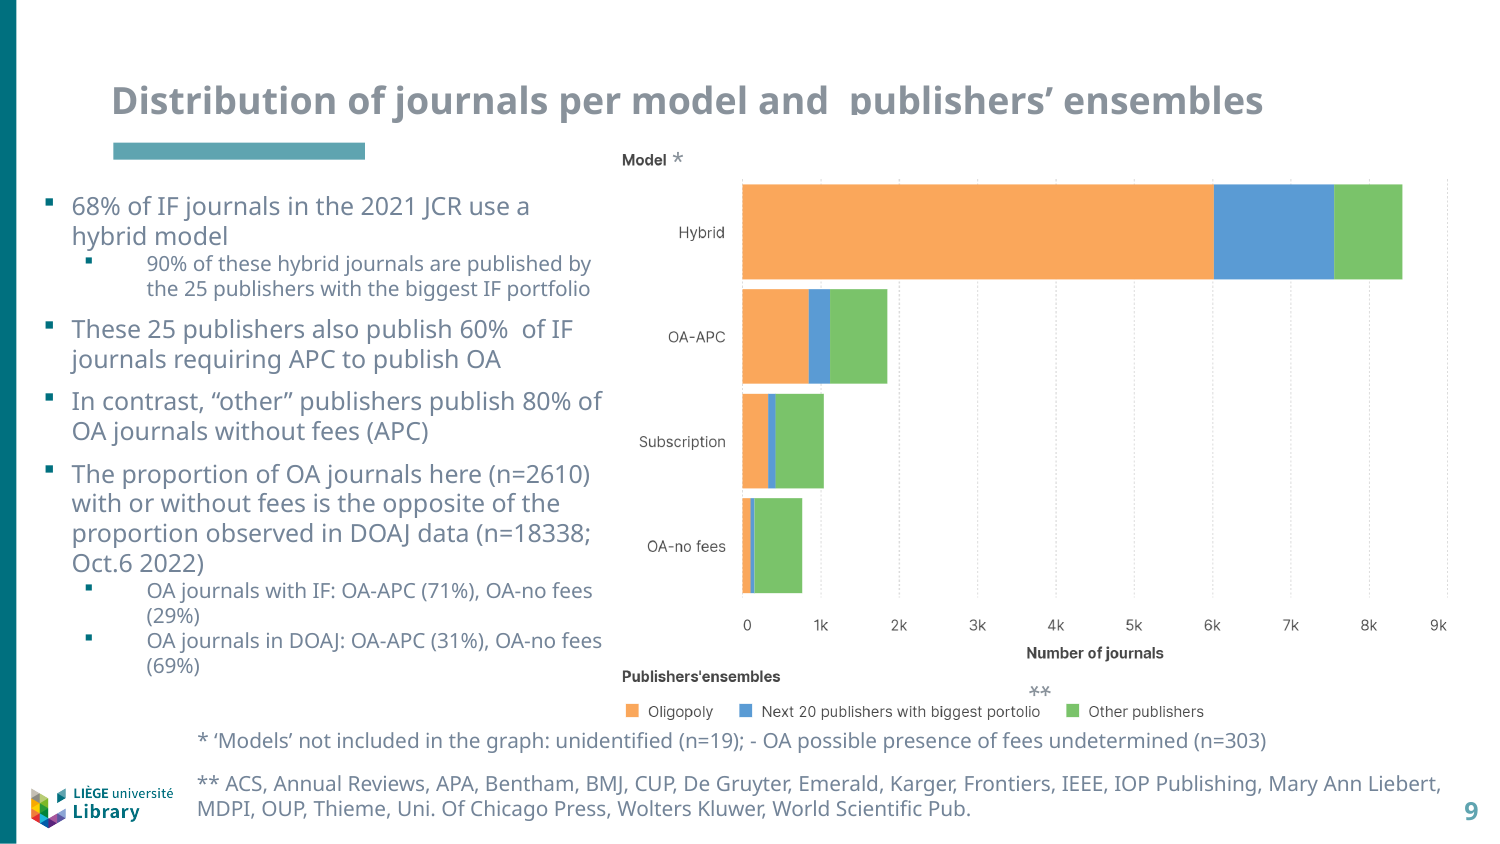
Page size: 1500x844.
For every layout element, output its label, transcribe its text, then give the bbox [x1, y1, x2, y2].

text_box * ‘Models’ not included in the graph: unidentified (n=19); - OA possible presence of fees undetermined (n=303) [154, 712, 1500, 770]
picture [16, 773, 188, 844]
text_box ** ACS, Annual Reviews, APA, Bentham, BMJ, CUP, De Gruyter, Emerald, Karger, Frontiers, IEEE, IOP Publishing, Mary Ann Liebert, MDPI, OUP, Thieme, Uni. Of Chicago Press, Wolters Kluwer, World Scientific Pub. [181, 770, 1493, 832]
list 68% of IF journals in the 2021 JCR use a hybrid model 90% of these hybrid journals are published by the 25 publishers with the biggest IF portfolio These 25 publishers also publish 60% of IF journals requiring APC to publish OA In contrast, “other” publishers publish 80% of OA journals without fees (APC) The proportion of OA journals here (n=2610) with or without fees is the opposite of the proportion observed in DOAJ data (n=18338; Oct.6 2022) OA journals with IF: OA-APC (71%), OA-no fees (29%) OA journals in DOAJ: OA-APC (31%), OA-no fees (69%) [28, 175, 583, 728]
title Distribution of journals per model and publishers’ ensembles [95, 39, 1494, 137]
picture [588, 114, 1482, 754]
